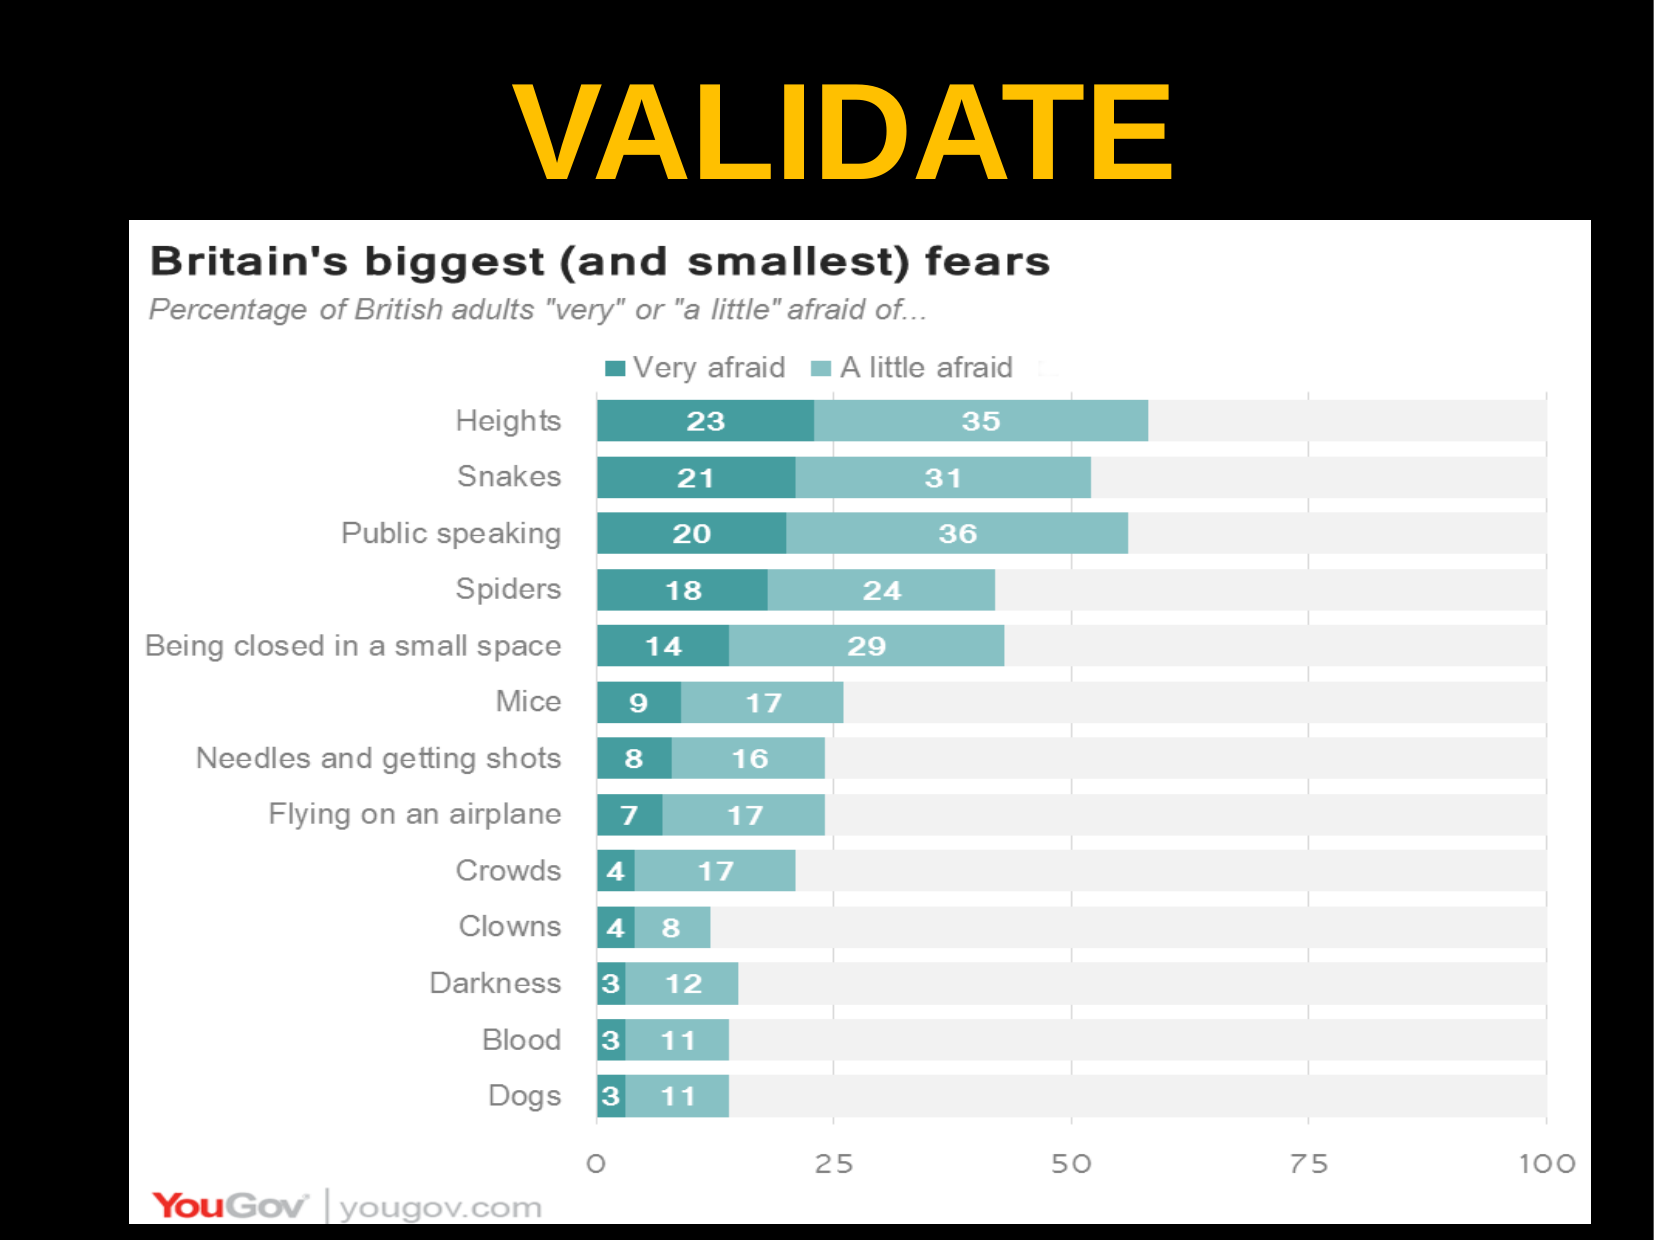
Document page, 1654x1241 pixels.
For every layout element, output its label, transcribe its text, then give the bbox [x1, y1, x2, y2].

text_box VALIDATE [448, 34, 1241, 215]
picture [129, 220, 1591, 1225]
